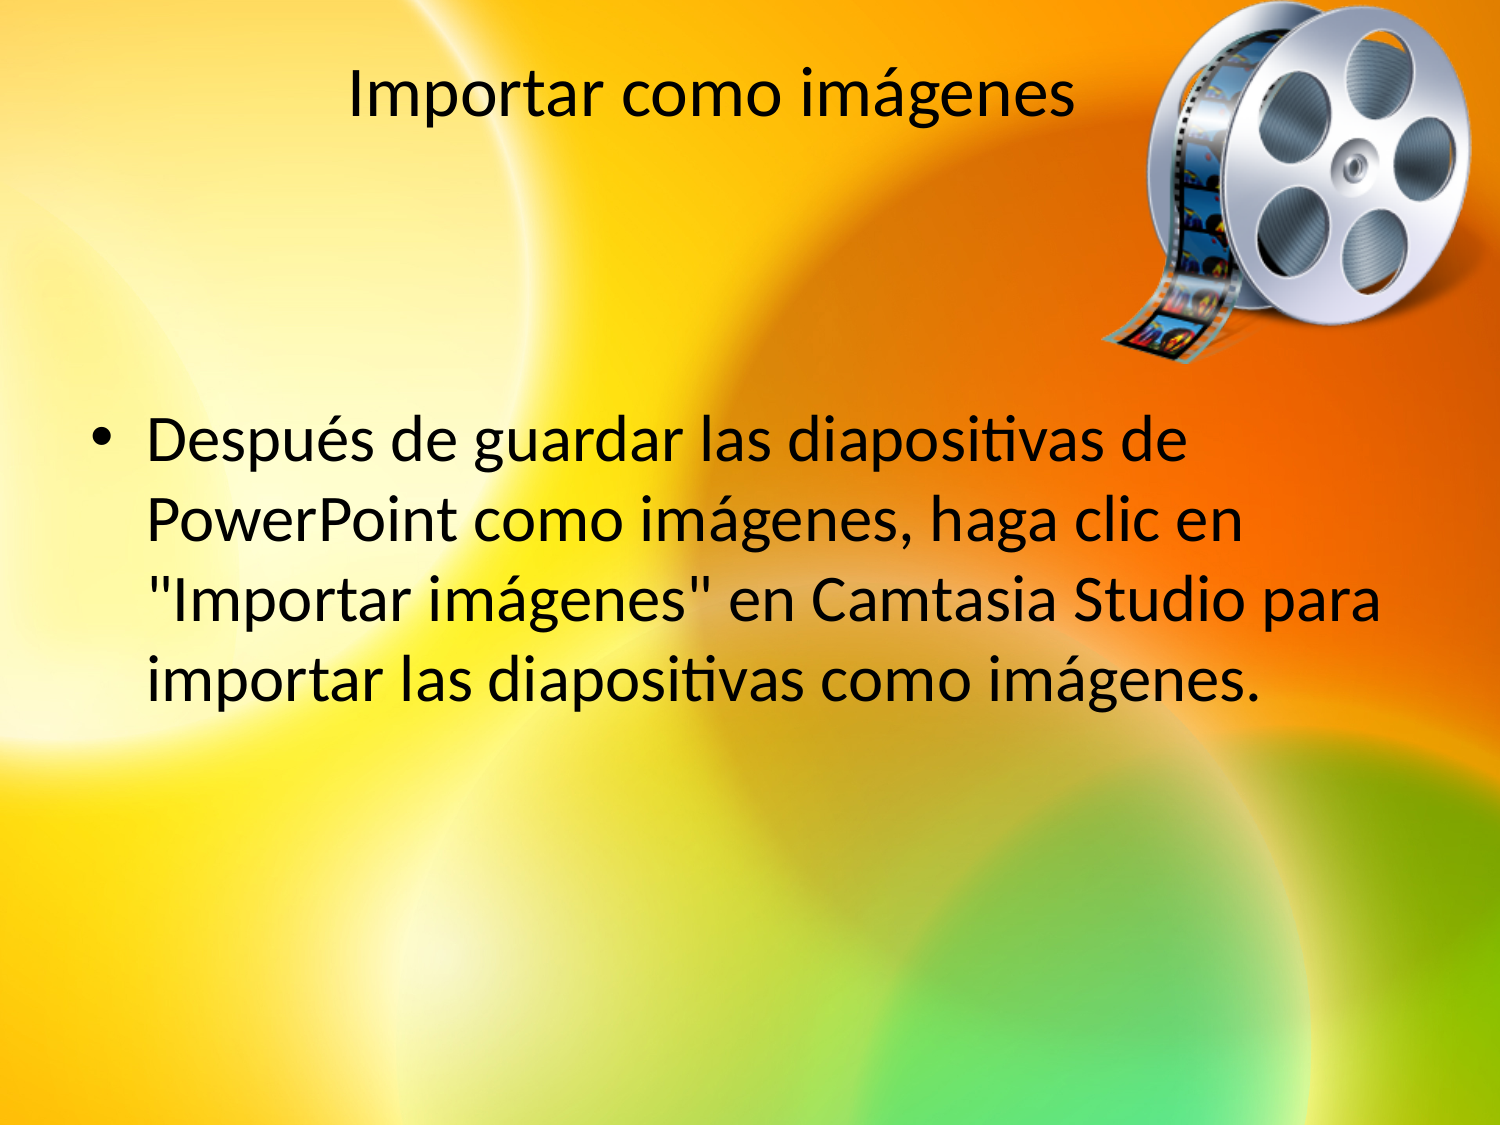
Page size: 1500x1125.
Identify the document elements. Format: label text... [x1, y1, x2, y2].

list Después de guardar las diapositivas de PowerPoint como imágenes, haga clic en "Importar imágenes" en Camtasia Studio para importar las diapositivas como imágenes. [75, 387, 1425, 1005]
picture [0, 0, 1500, 1125]
title Importar como imágenes [37, 37, 1388, 225]
